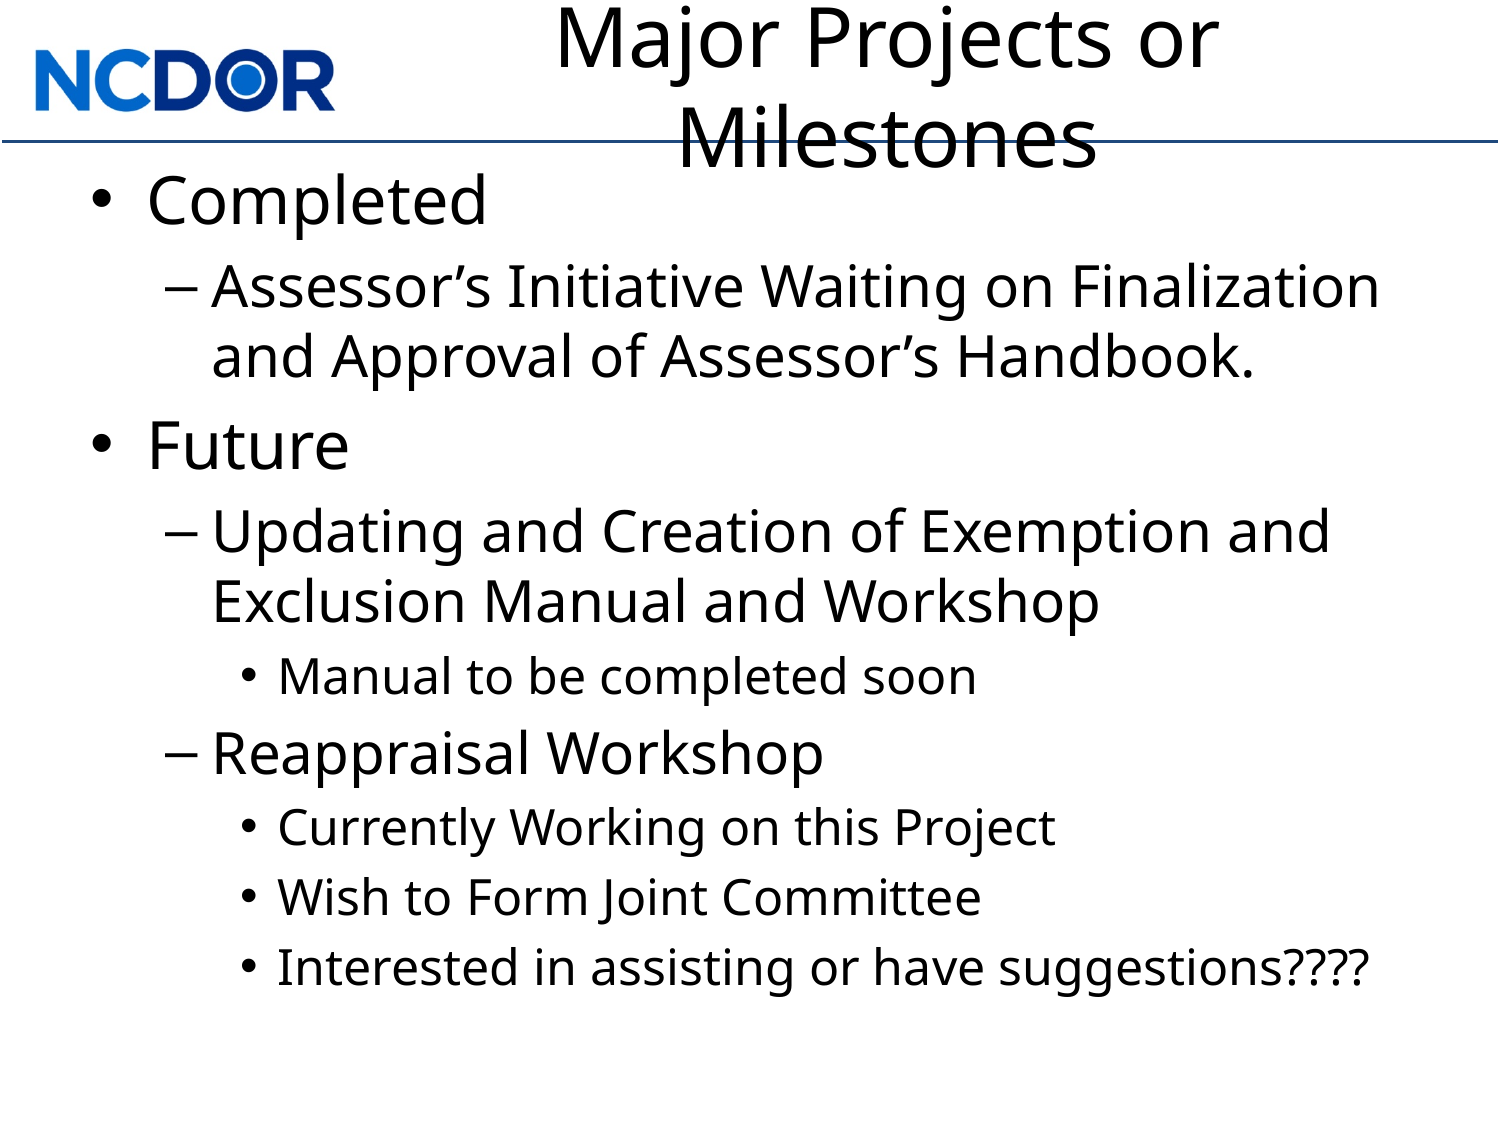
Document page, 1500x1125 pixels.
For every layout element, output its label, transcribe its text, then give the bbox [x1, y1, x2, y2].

title Major Projects or Milestones [349, 37, 1426, 131]
list Completed Assessor’s Initiative Waiting on Finalization and Approval of Assessor’s Handbook. Future Updating and Creation of Exemption and Exclusion Manual and Workshop Manual to be completed soon Reappraisal Workshop Currently Working on this Project Wish to Form Joint Committee Interested in assisting or have suggestions???? [74, 149, 1426, 1006]
picture [24, 24, 338, 135]
